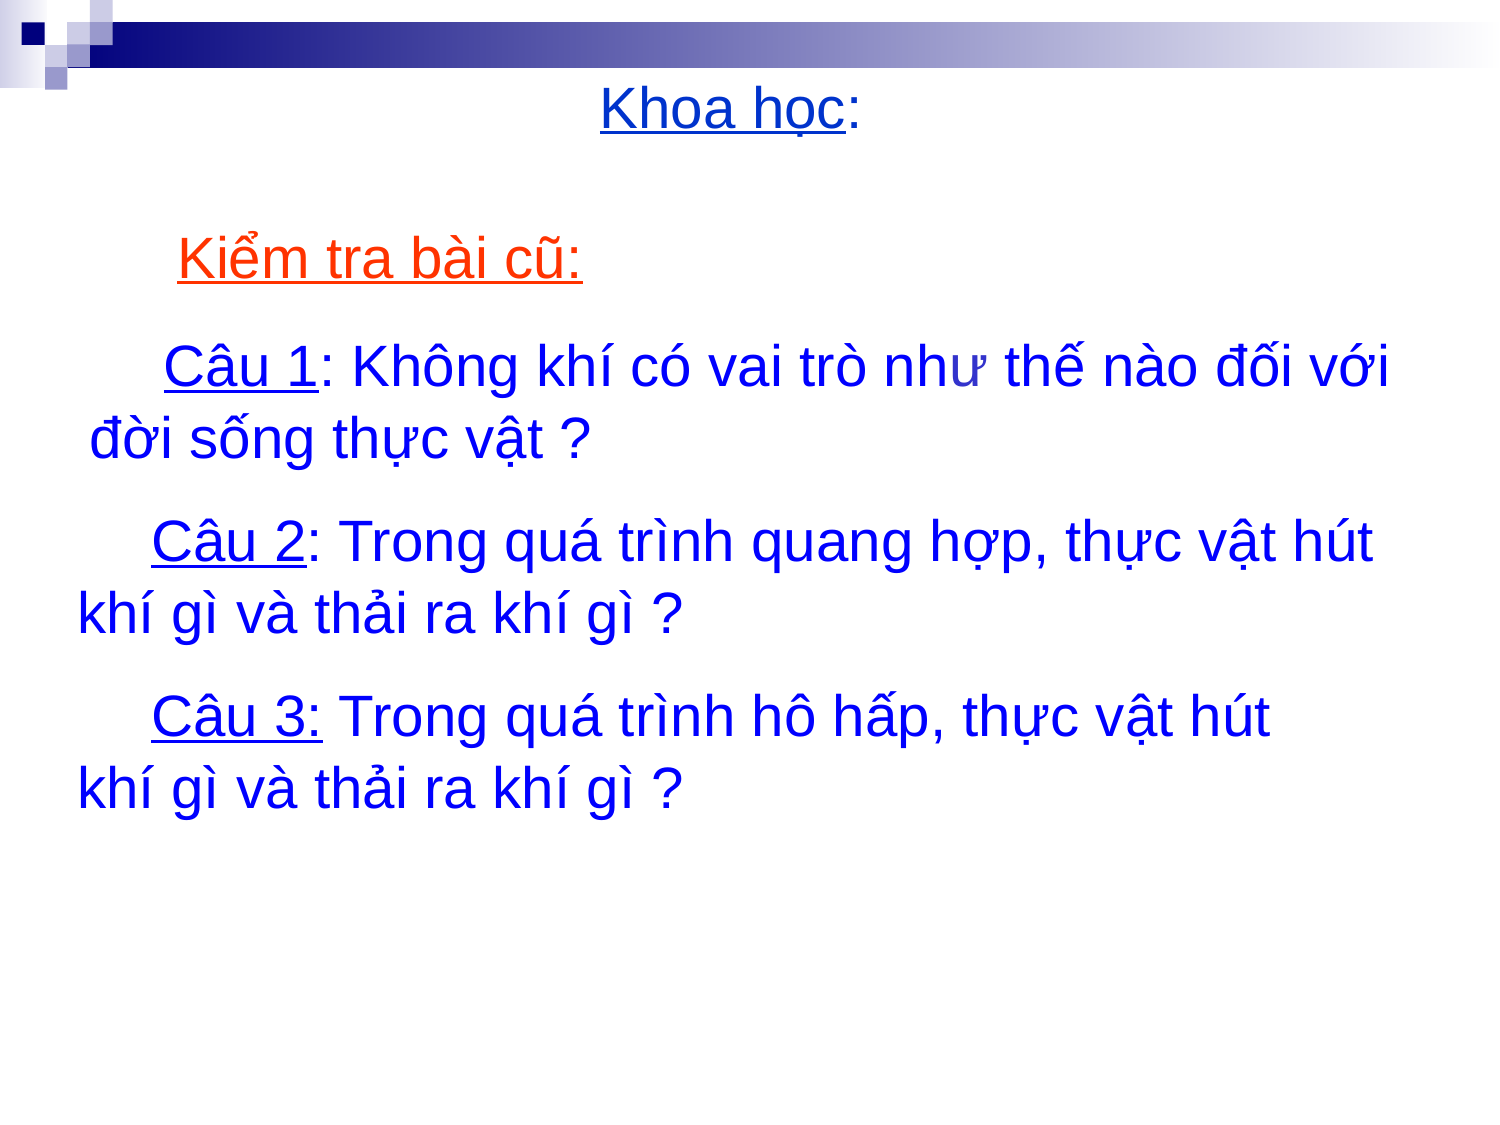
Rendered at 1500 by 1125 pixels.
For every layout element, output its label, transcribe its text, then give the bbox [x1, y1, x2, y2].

text_box Câu 1: Không khí có vai trò như thế nào đối với đời sống thực vật ? [74, 312, 1438, 478]
text_box Kiểm tra bài cũ: [162, 212, 813, 298]
text_box Khoa học: [37, 62, 1425, 218]
text_box Câu 3: Trong quá trình hô hấp, thực vật hút khí gì và thải ra khí gì ? [62, 662, 1363, 828]
text_box Câu 2: Trong quá trình quang hợp, thực vật hút khí gì và thải ra khí gì ? [62, 487, 1450, 653]
